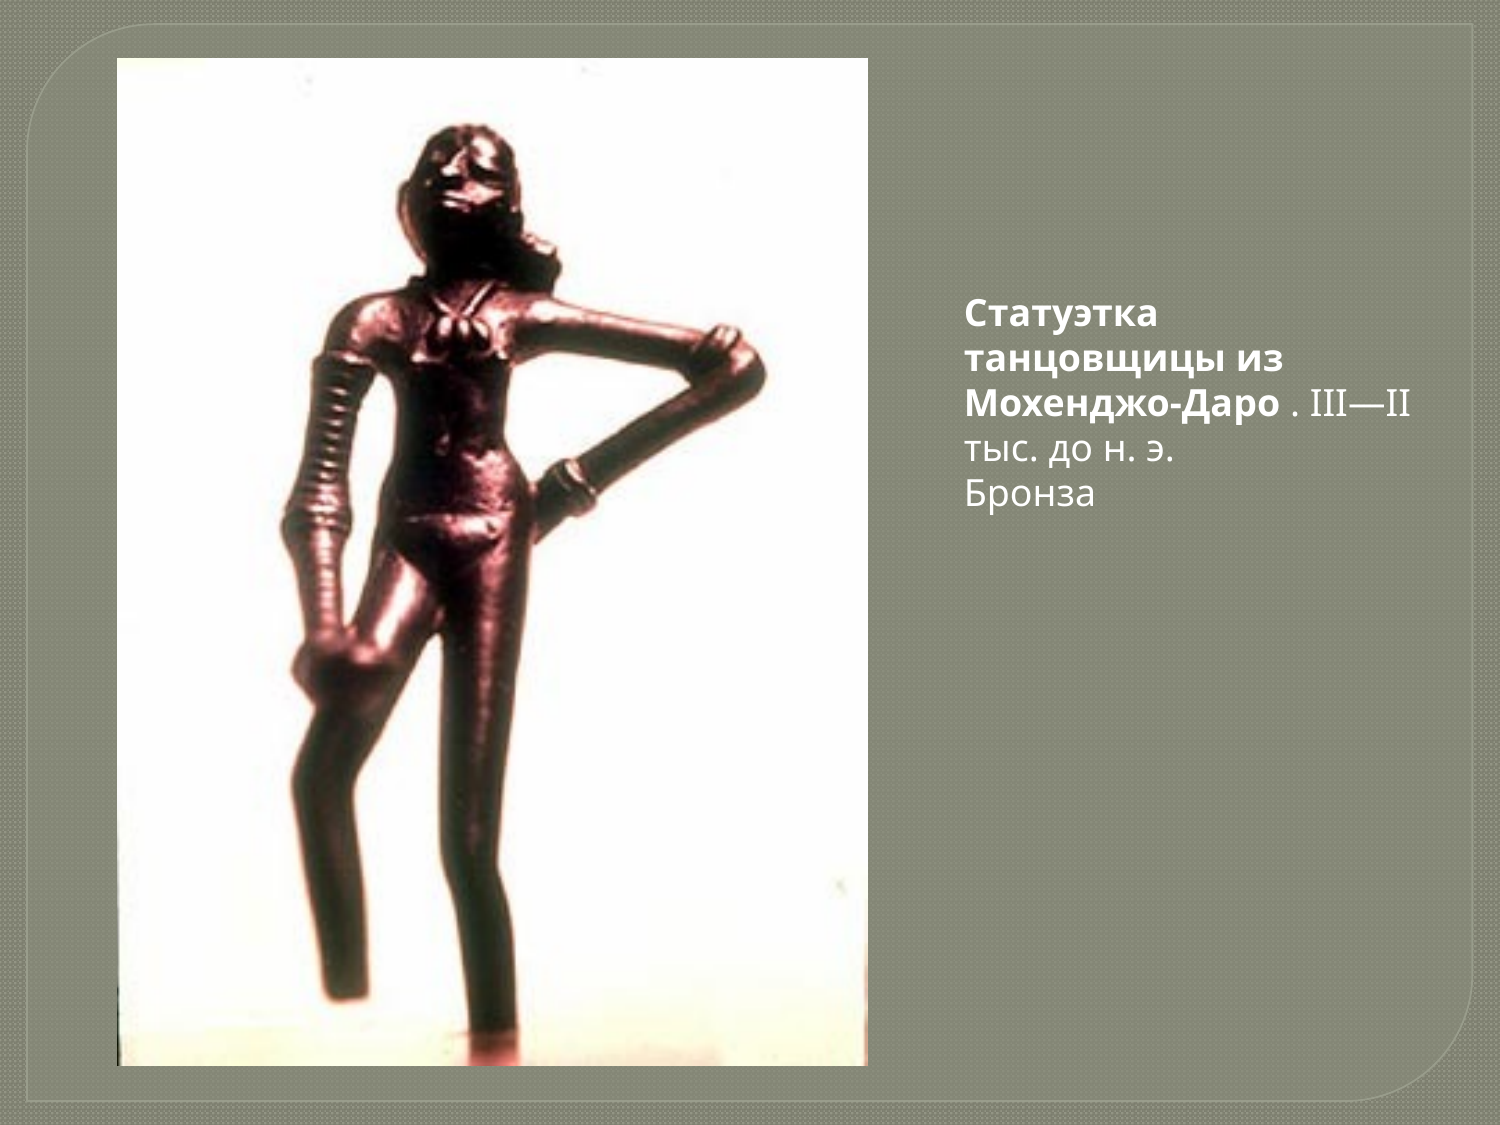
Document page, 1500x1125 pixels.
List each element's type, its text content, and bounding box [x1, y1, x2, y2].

text_box Статуэтка танцовщицы из Мохенджо-Даро . III—II тыс. до н. э. Бронза [949, 281, 1442, 521]
picture [116, 58, 868, 1067]
